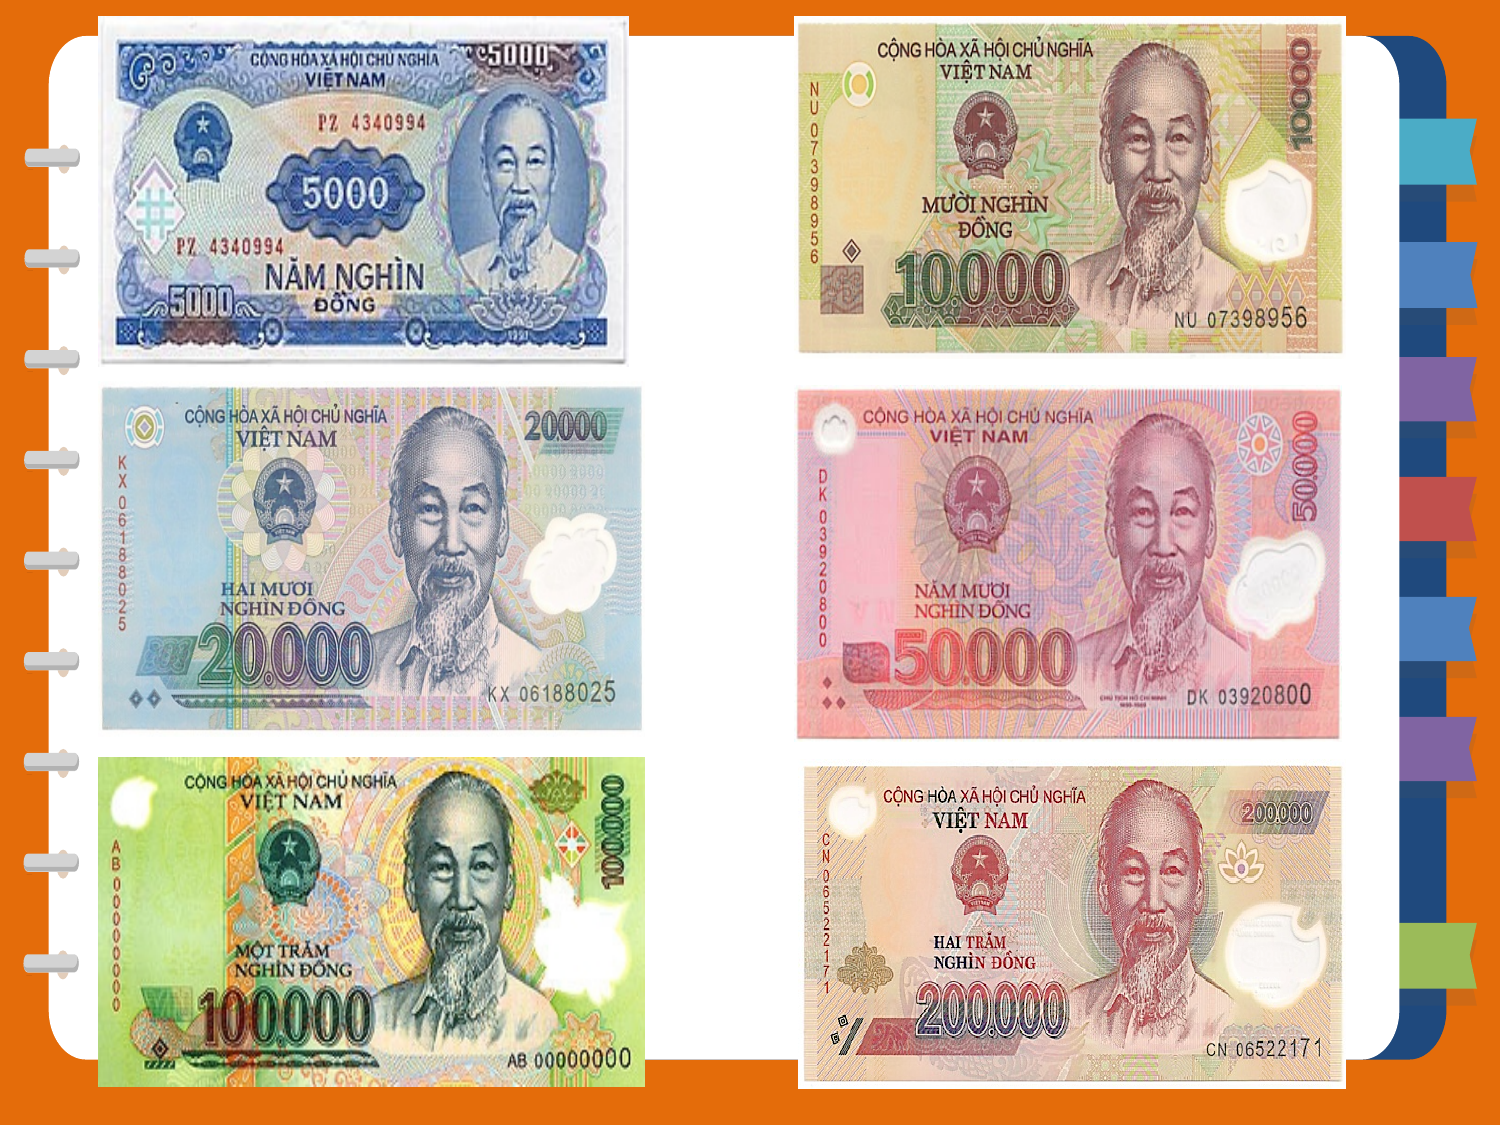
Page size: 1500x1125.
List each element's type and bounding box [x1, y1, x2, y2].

picture [794, 15, 1346, 359]
picture [793, 384, 1342, 742]
picture [798, 759, 1346, 1089]
picture [98, 756, 646, 1088]
picture [98, 15, 629, 367]
picture [98, 380, 646, 738]
